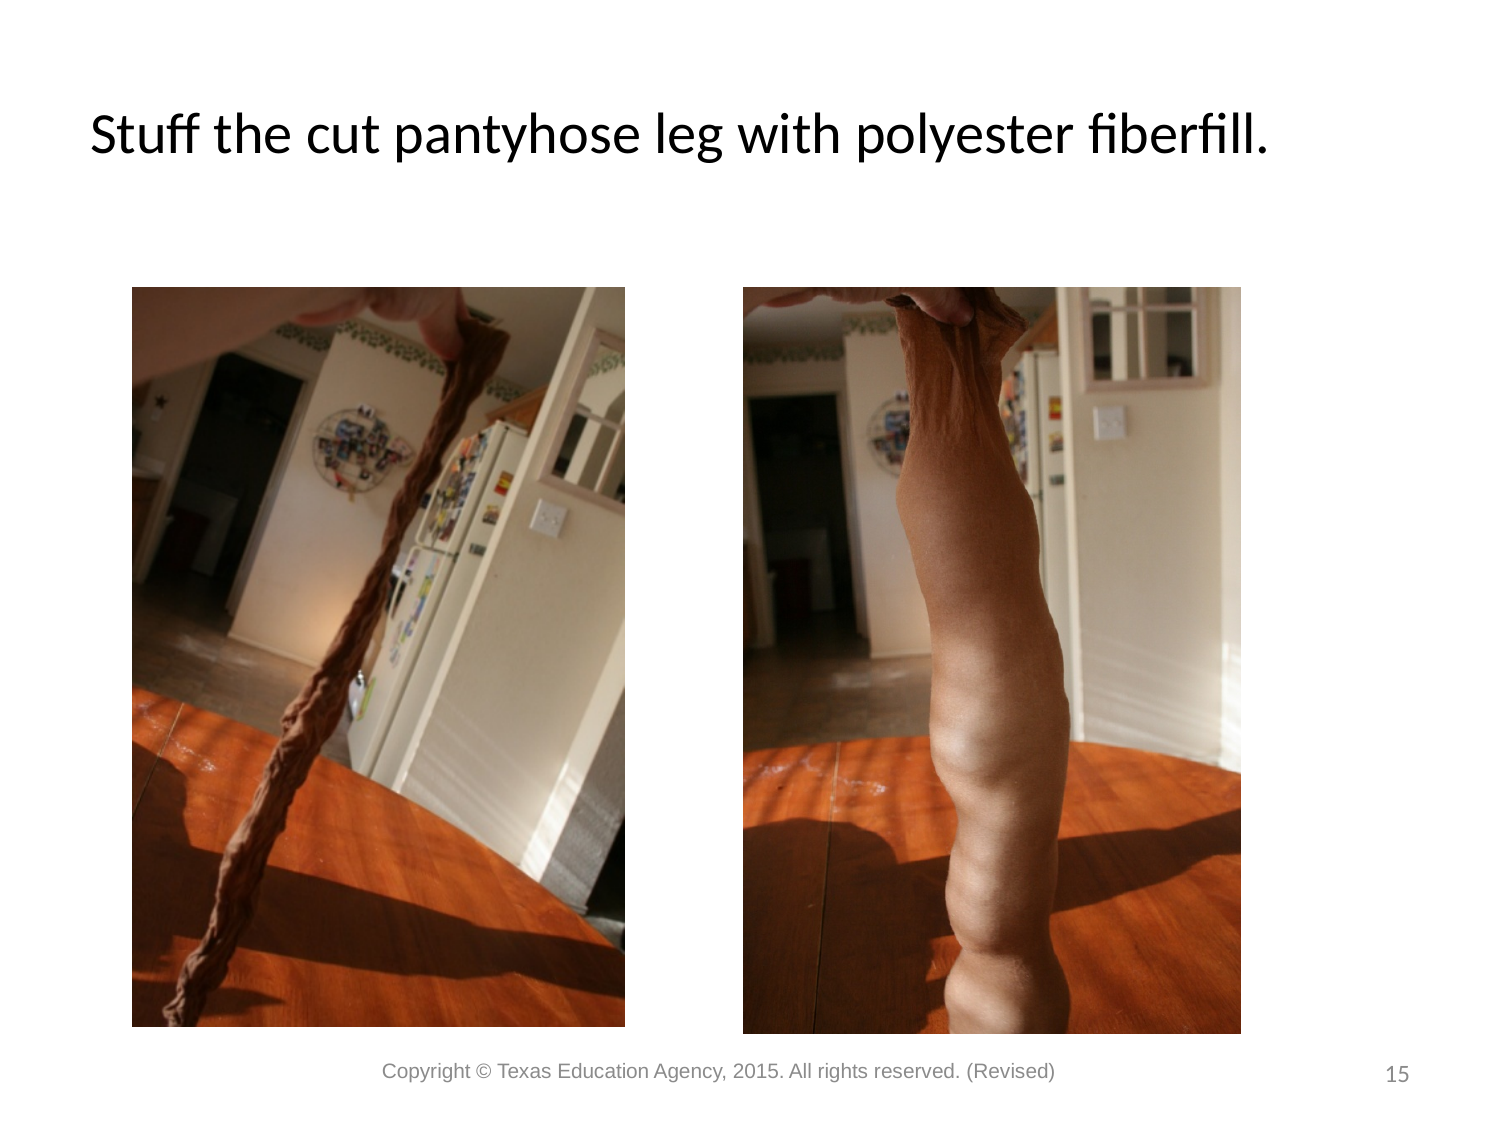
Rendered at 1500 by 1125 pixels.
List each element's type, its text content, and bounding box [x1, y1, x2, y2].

picture [742, 287, 1241, 1035]
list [131, 287, 626, 1027]
slide_number 15 [1074, 1042, 1425, 1103]
footer Copyright © Texas Education Agency, 2015. All rights reserved. (Revised) [337, 1037, 1074, 1103]
list Stuff the cut pantyhose leg with polyester fiberfill. [74, 87, 1326, 1006]
